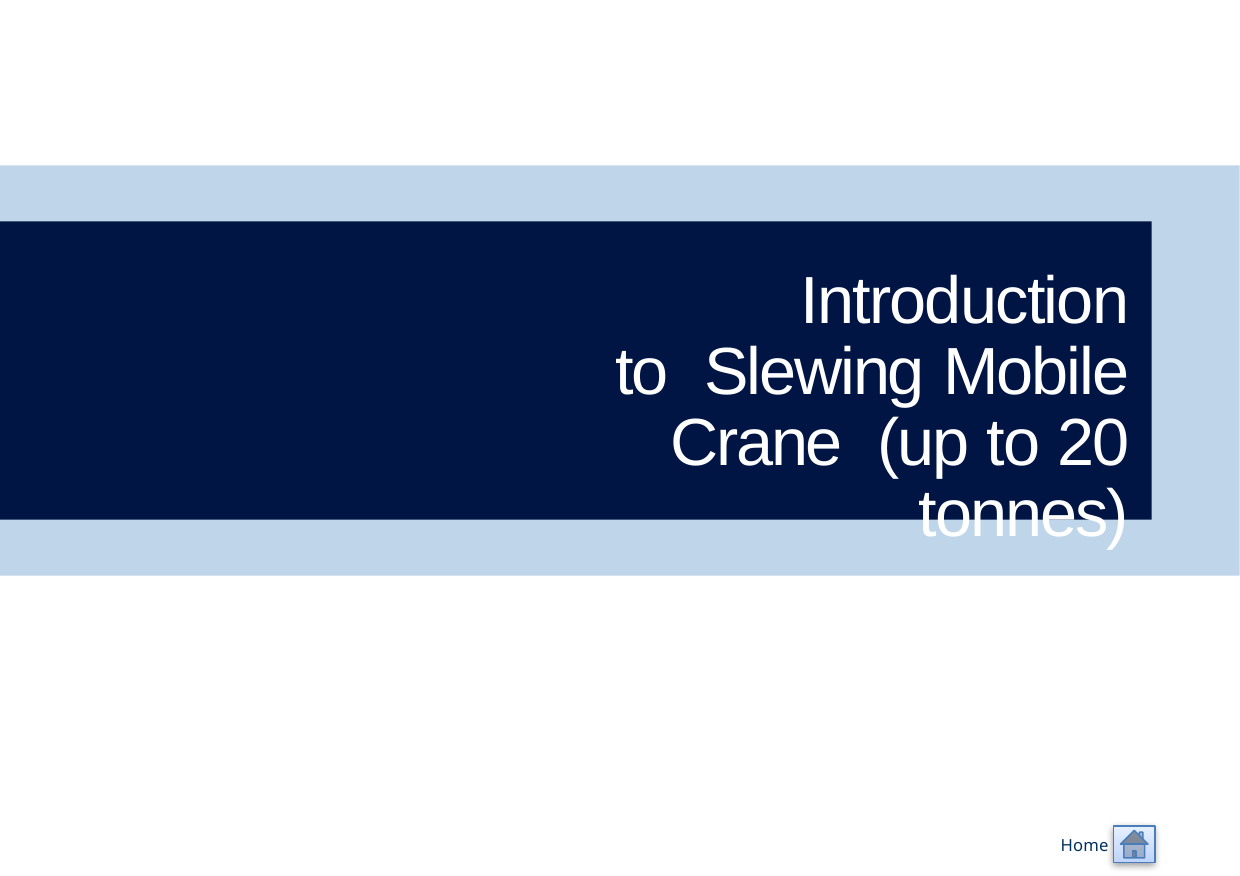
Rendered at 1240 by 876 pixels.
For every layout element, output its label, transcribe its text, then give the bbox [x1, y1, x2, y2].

title Introduction to Slewing Mobile Crane (up to 20 tonnes) [515, 254, 1130, 550]
text_box [1113, 825, 1156, 863]
text_box Home [1046, 833, 1109, 856]
text_box [0, 221, 1152, 520]
